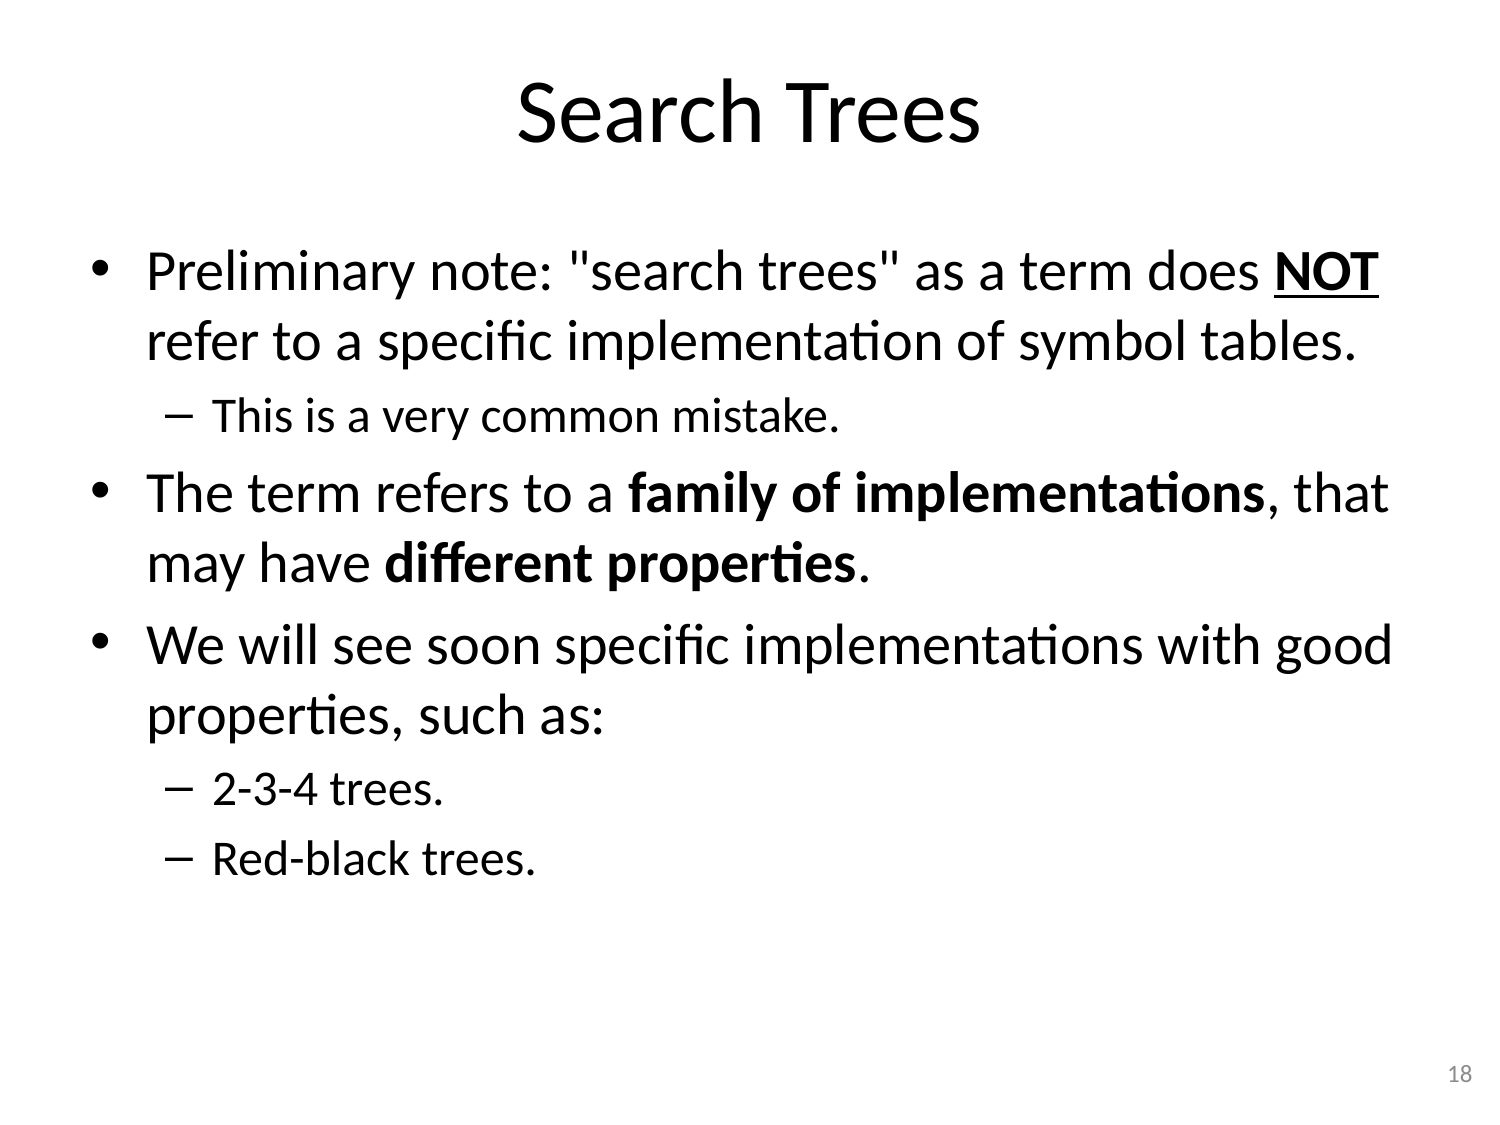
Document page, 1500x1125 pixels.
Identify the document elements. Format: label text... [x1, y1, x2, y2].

slide_number 18 [1137, 1042, 1488, 1103]
title Search Trees [75, 12, 1425, 200]
list Preliminary note: "search trees" as a term does NOT refer to a specific implementation of symbol tables. This is a very common mistake. The term refers to a family of implementations, that may have different properties. We will see soon specific implementations with good properties, such as: 2-3-4 trees. Red-black trees. [75, 224, 1425, 1050]
